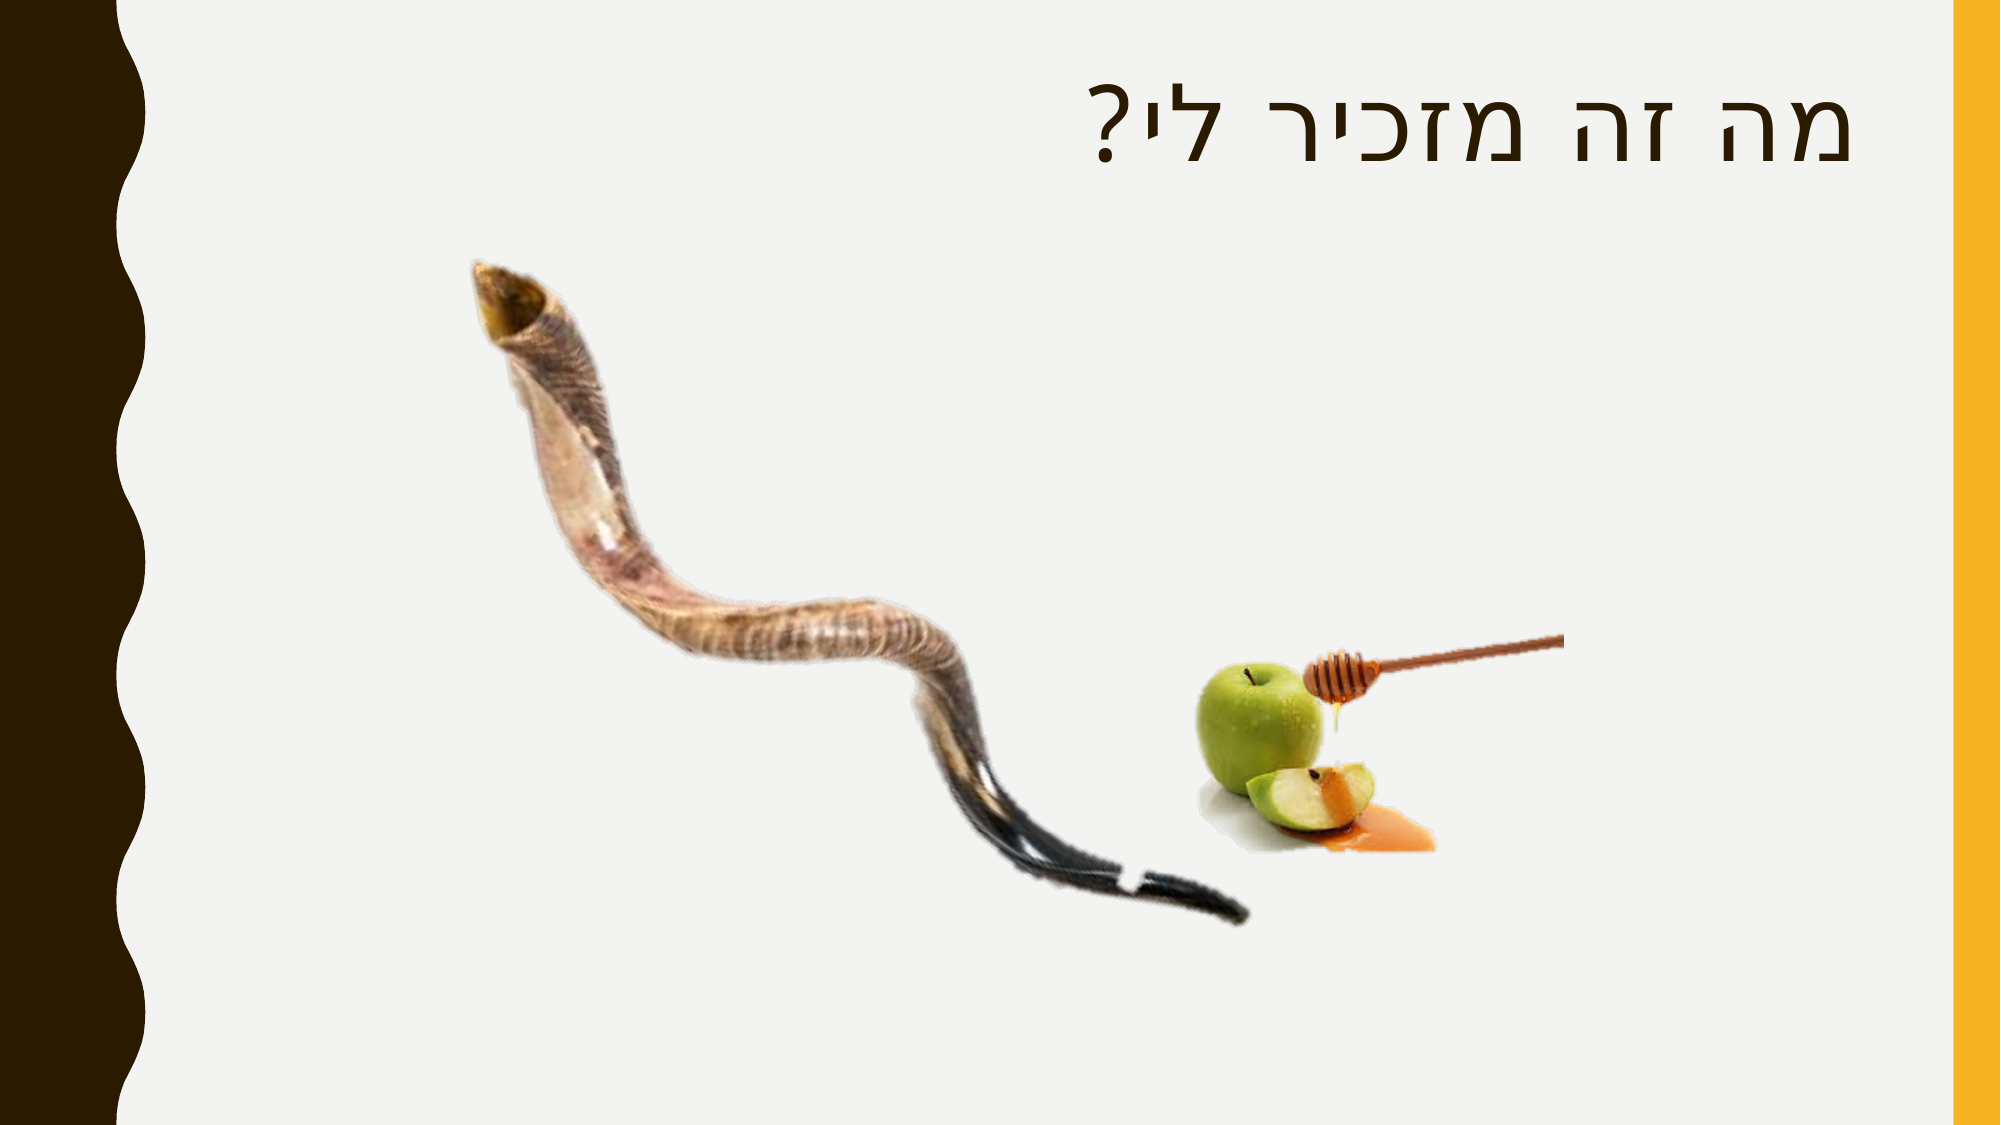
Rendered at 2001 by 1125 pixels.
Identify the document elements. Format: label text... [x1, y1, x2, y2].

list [284, 468, 1367, 793]
picture [293, 188, 873, 468]
picture [779, 607, 1564, 1075]
title מה זה מזכיר לי? [205, 62, 1875, 308]
